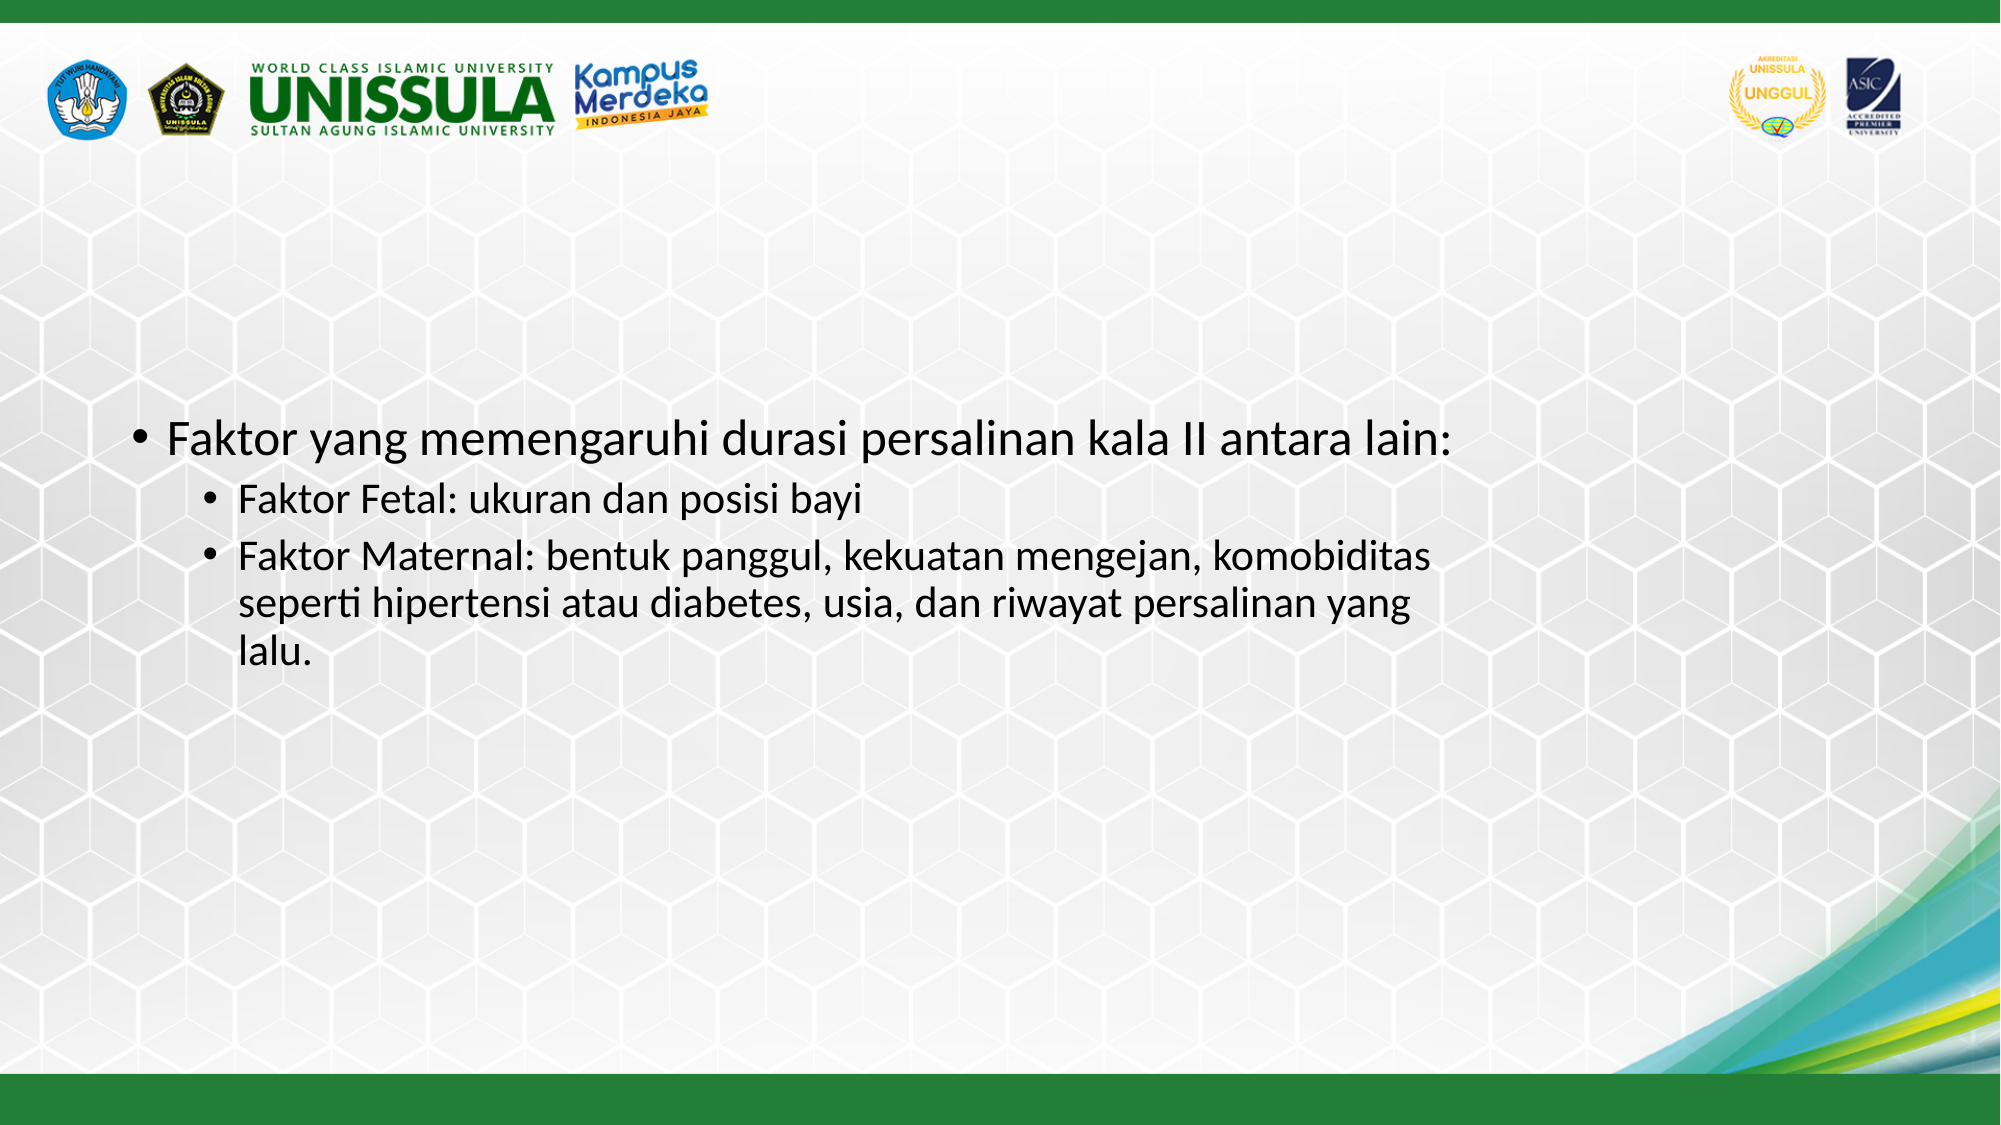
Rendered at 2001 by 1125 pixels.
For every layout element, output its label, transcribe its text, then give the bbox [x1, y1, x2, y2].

list Faktor yang memengaruhi durasi persalinan kala II antara lain: Faktor Fetal: ukuran dan posisi bayi Faktor Maternal: bentuk panggul, kekuatan mengejan, komobiditas seperti hipertensi atau diabetes, usia, dan riwayat persalinan yang lalu. [116, 404, 1497, 721]
picture [0, 0, 2001, 1125]
